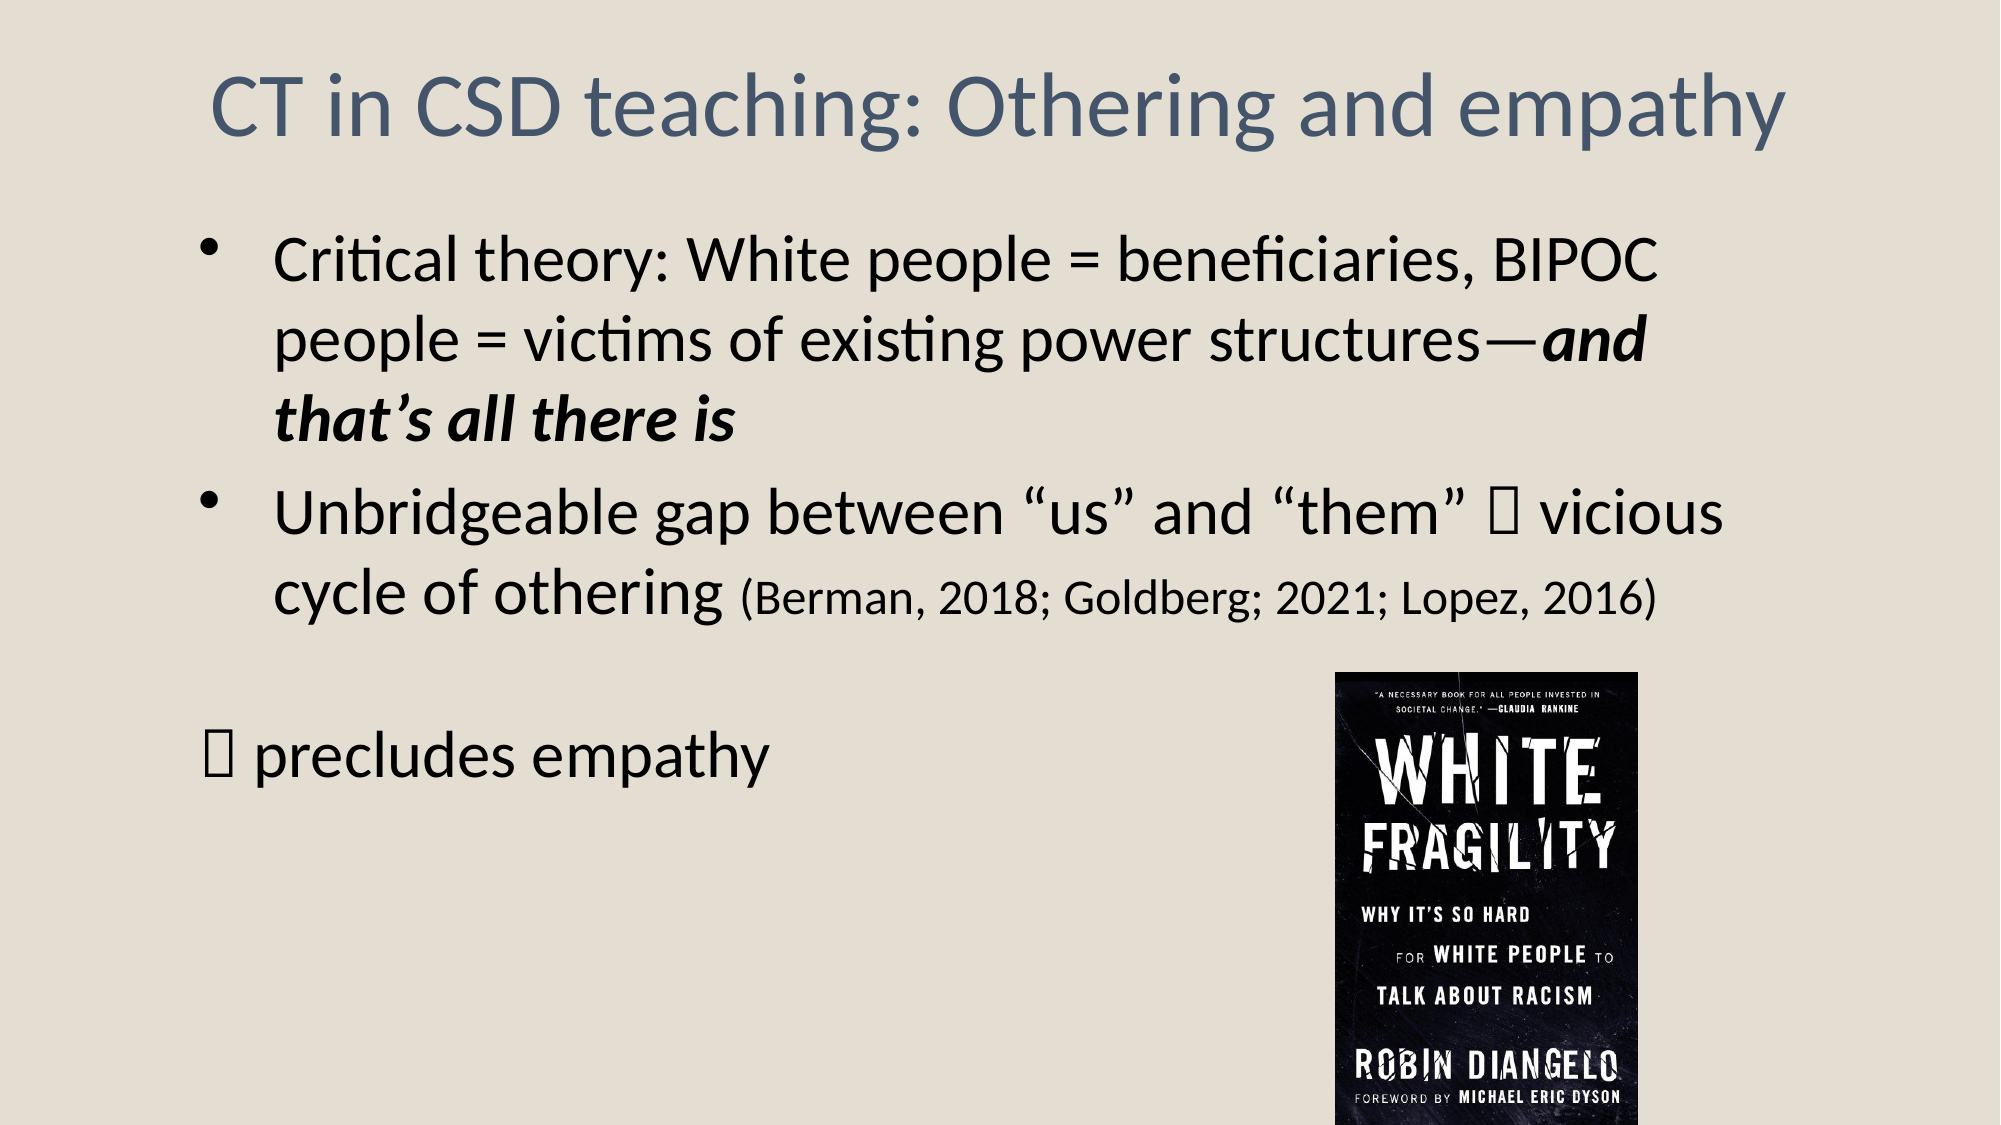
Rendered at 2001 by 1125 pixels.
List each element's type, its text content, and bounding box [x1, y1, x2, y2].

text_box CT in CSD teaching: Othering and empathy Critical theory: White people = beneficiaries, BIPOC people = victims of existing power structures—and that’s all there is Unbridgeable gap between “us” and “them”  vicious cycle of othering (Berman, 2018; Goldberg; 2021; Lopez, 2016)  precludes empathy [183, 37, 1817, 175]
picture [1335, 672, 1638, 1125]
